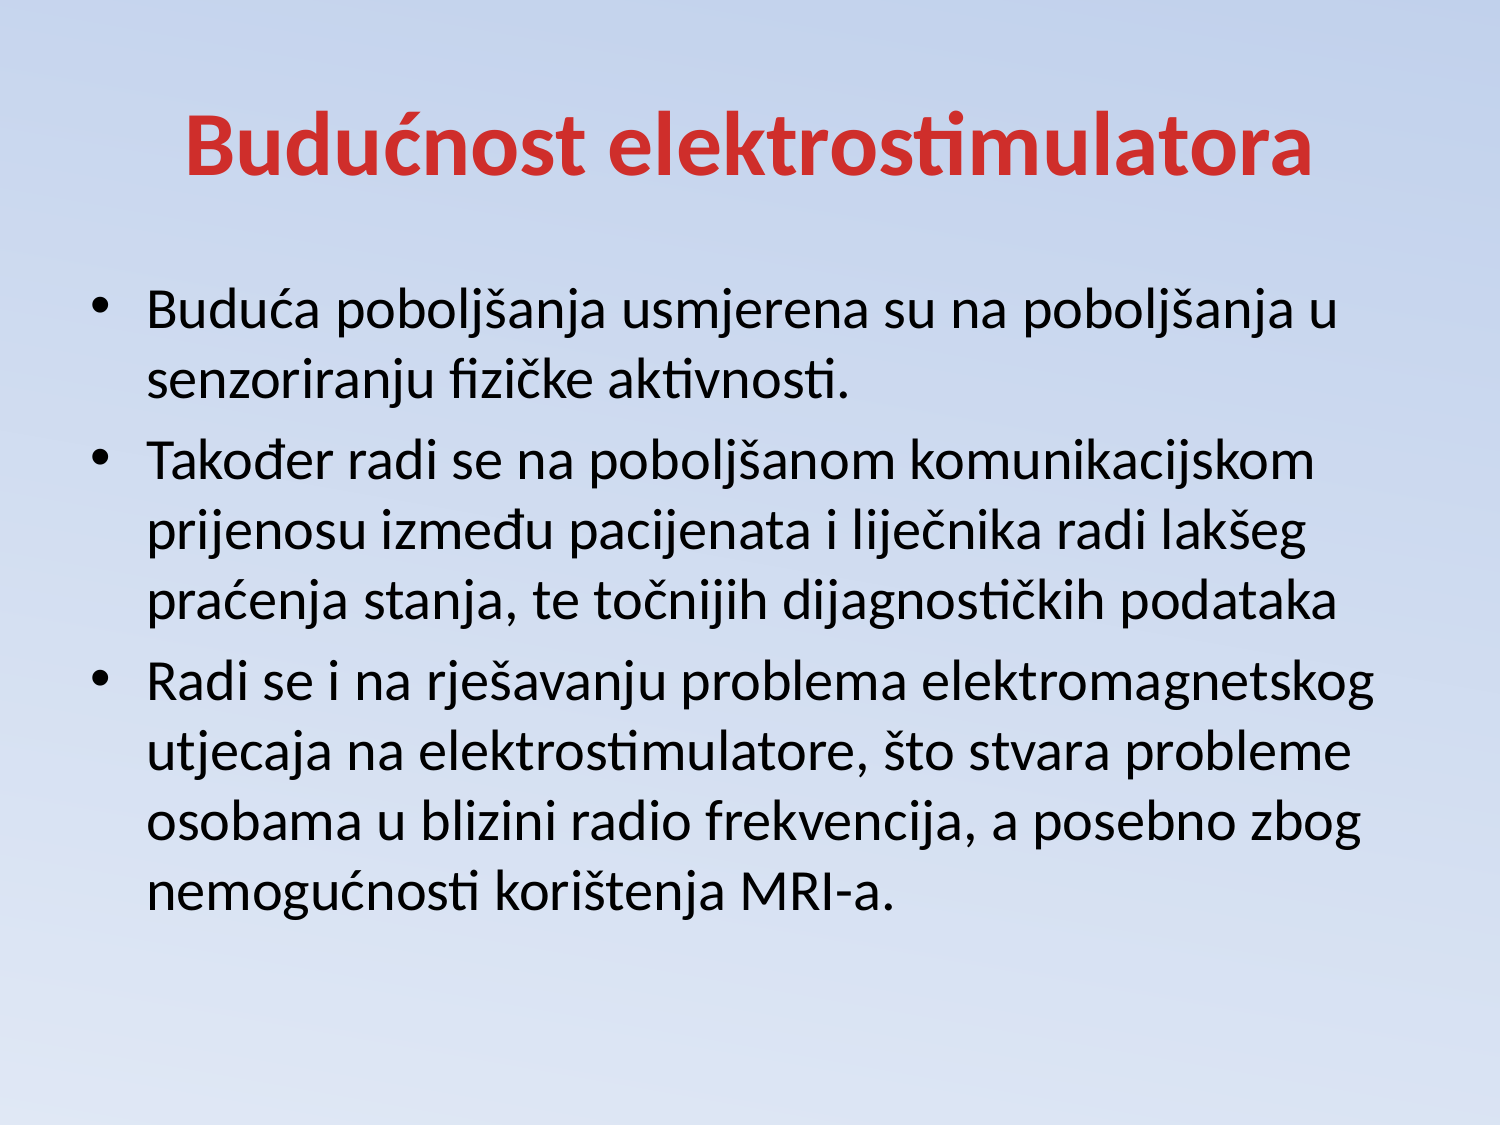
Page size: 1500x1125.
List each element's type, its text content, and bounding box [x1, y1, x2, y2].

title Budućnost elektrostimulatora [75, 45, 1425, 233]
list Buduća poboljšanja usmjerena su na poboljšanja u senzoriranju fizičke aktivnosti. Također radi se na poboljšanom komunikacijskom prijenosu između pacijenata i liječnika radi lakšeg praćenja stanja, te točnijih dijagnostičkih podataka Radi se i na rješavanju problema elektromagnetskog utjecaja na elektrostimulatore, što stvara probleme osobama u blizini radio frekvencija, a posebno zbog nemogućnosti korištenja MRI-a. [75, 262, 1425, 1005]
